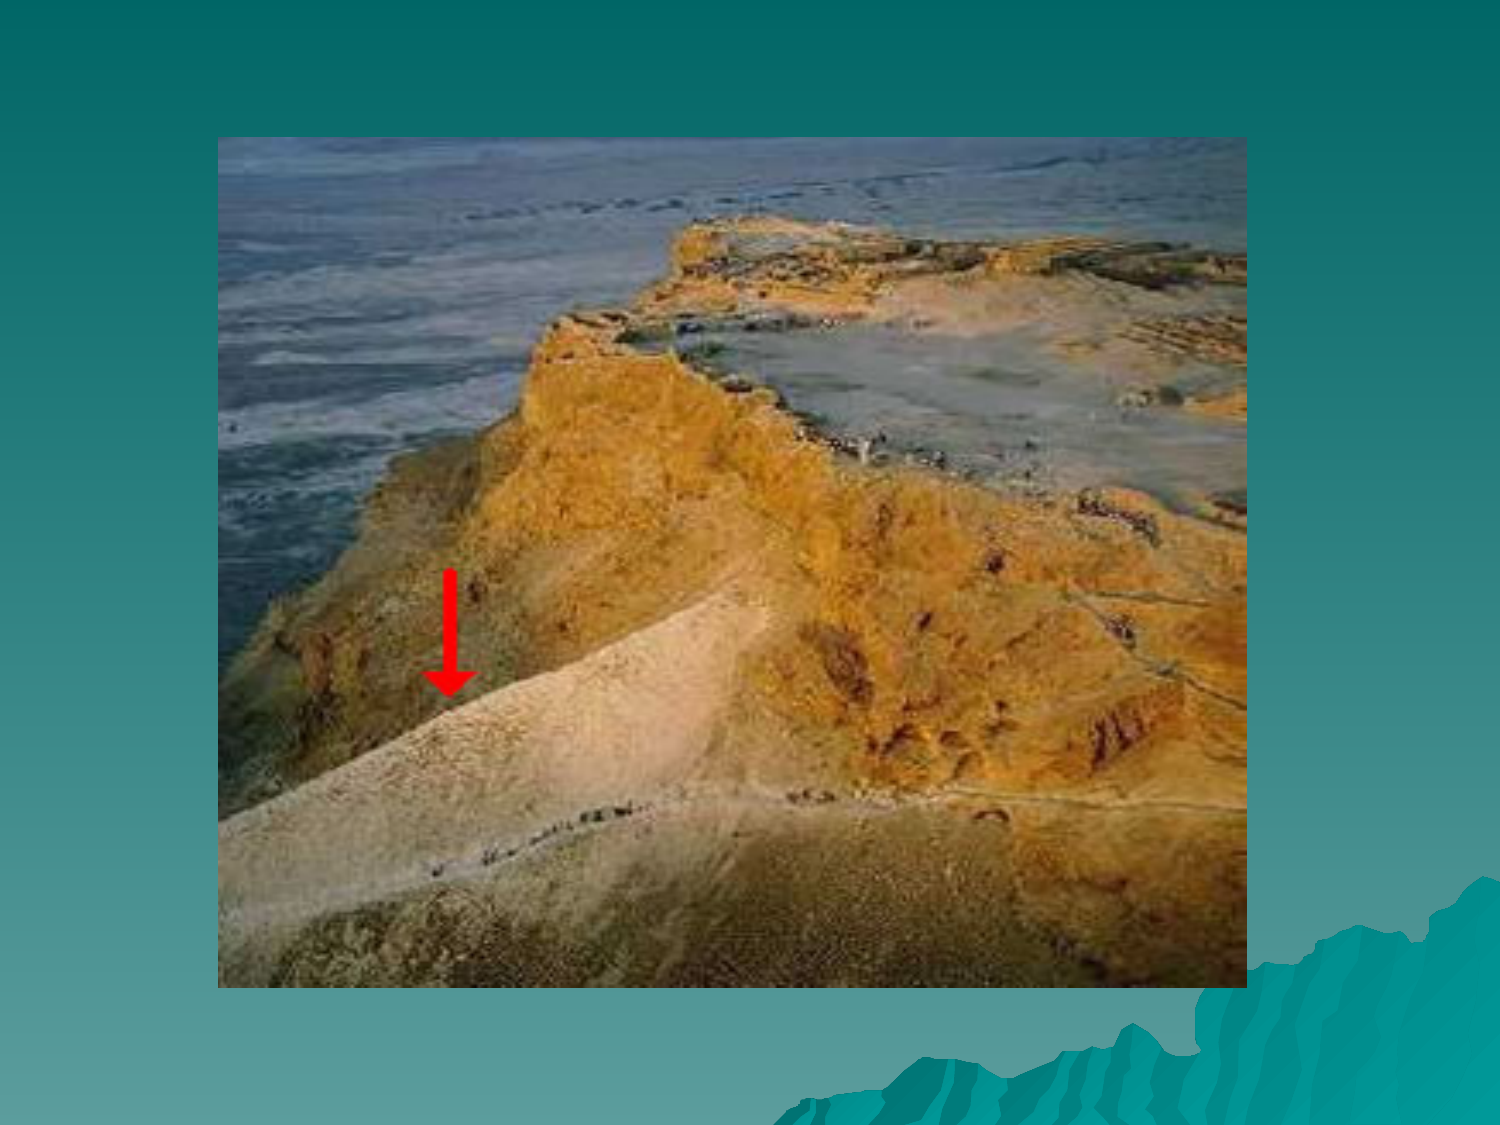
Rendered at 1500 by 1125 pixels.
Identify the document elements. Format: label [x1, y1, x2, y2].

picture [218, 136, 1247, 988]
